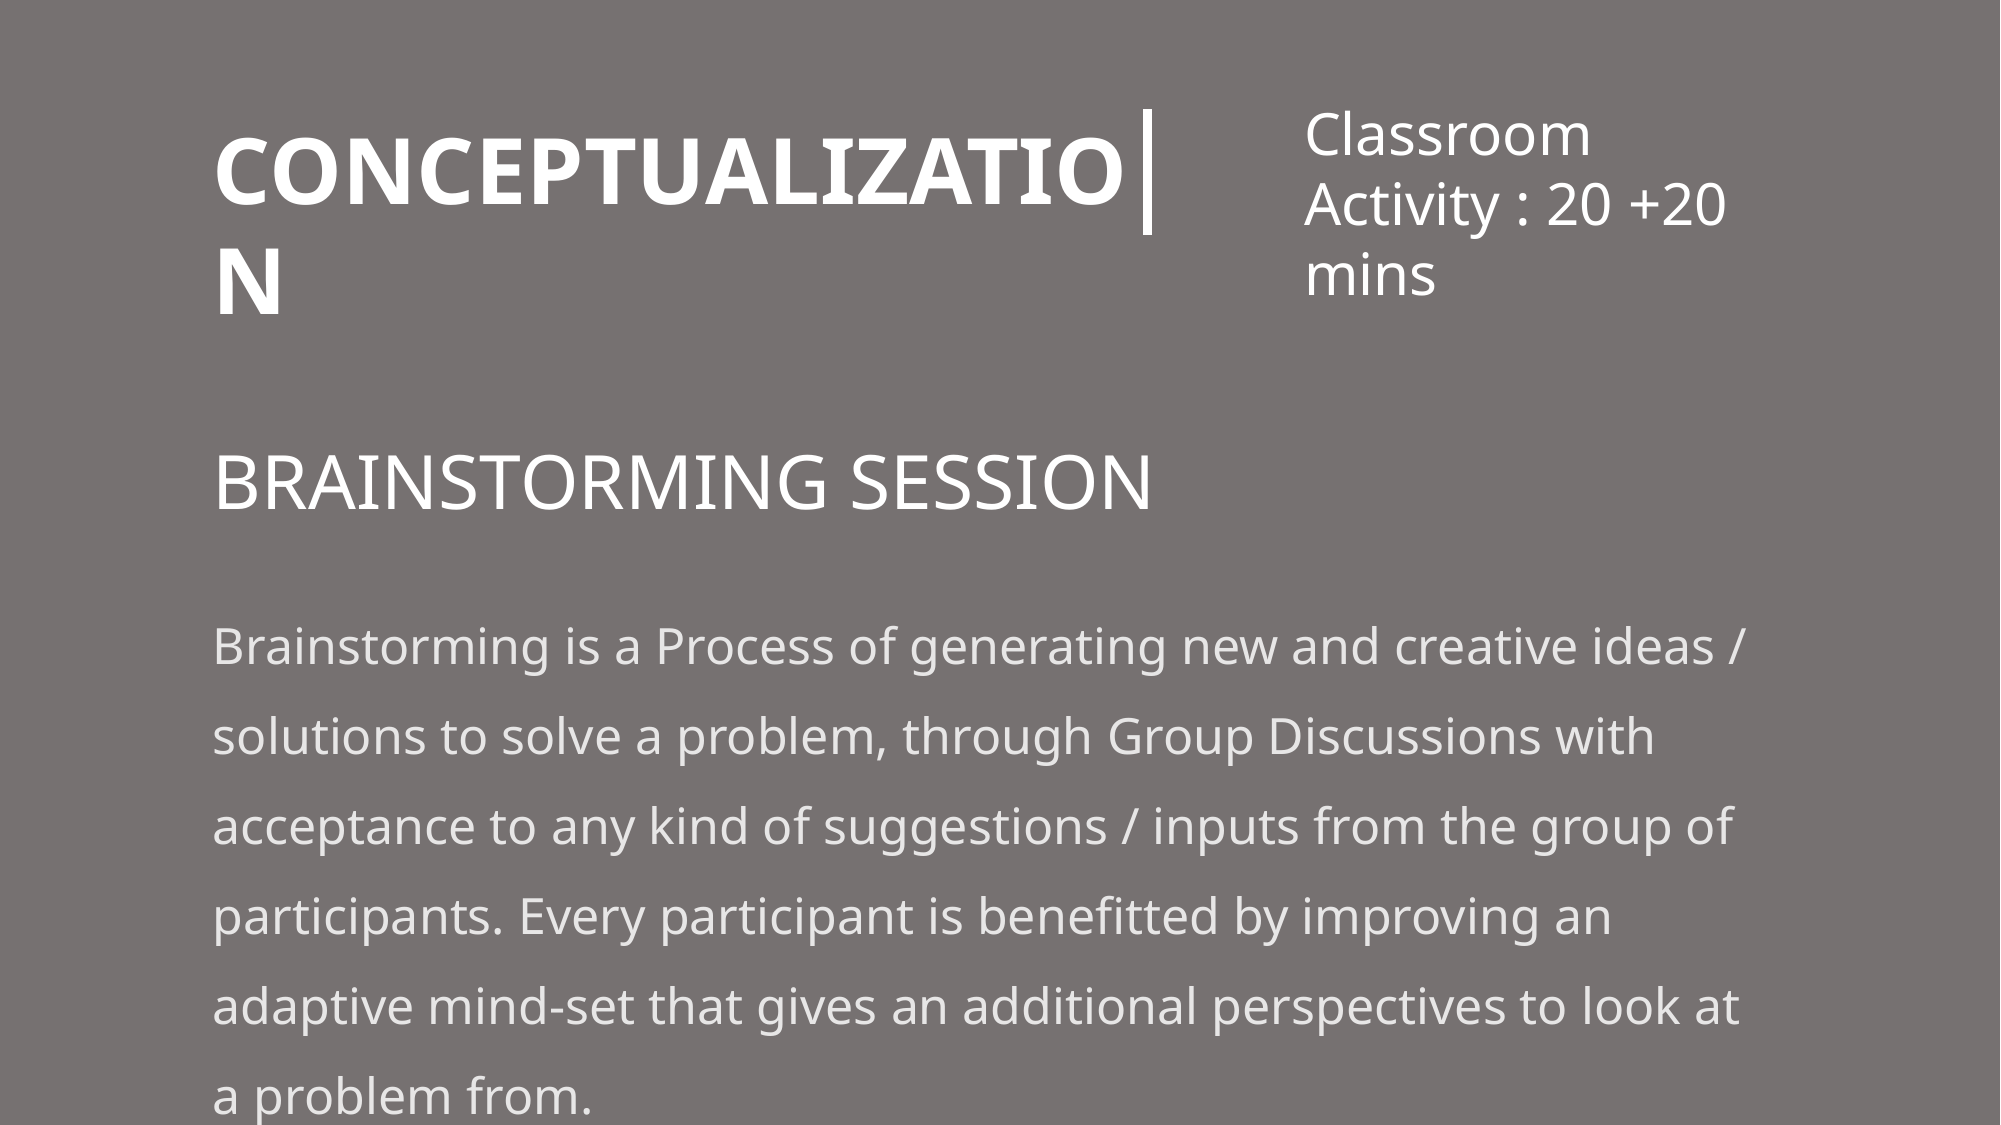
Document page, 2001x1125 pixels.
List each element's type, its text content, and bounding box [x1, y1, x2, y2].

text_box Classroom Activity : 20 +20 mins [1289, 89, 1789, 315]
text_box CONCEPTUALIZATION [198, 105, 1152, 341]
text_box BRAINSTORMING SESSION Brainstorming is a Process of generating new and creative ideas / solutions to solve a problem, through Group Discussions with acceptance to any kind of suggestions / inputs from the group of participants. Every participant is benefitted by improving an adaptive mind-set that gives an additional perspectives to look at a problem from. [198, 382, 1764, 1125]
